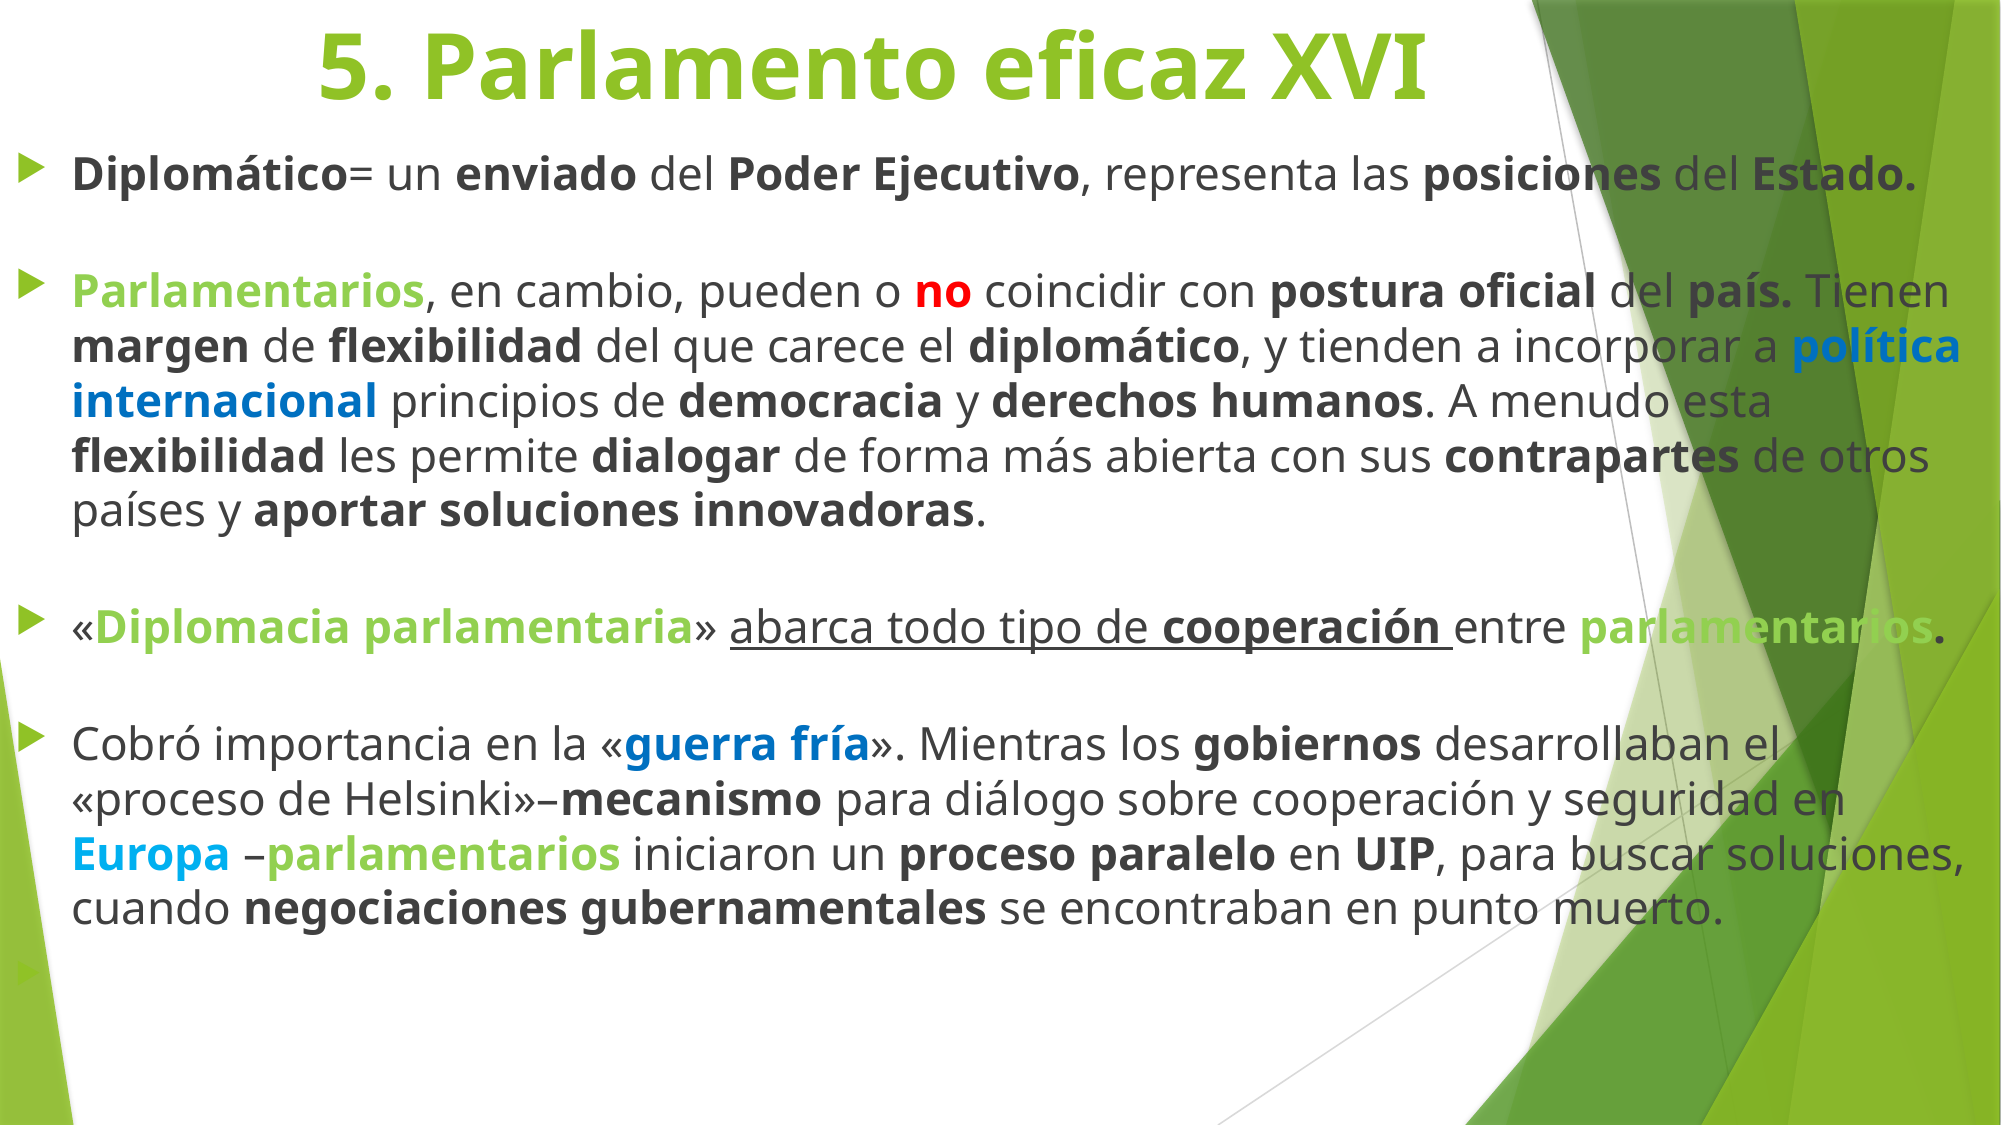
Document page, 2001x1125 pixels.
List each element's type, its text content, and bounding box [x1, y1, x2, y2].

list Diplomático= un enviado del Poder Ejecutivo, representa las posiciones del Estado. Parlamentarios, en cambio, pueden o no coincidir con postura oficial del país. Tienen margen de flexibilidad del que carece el diplomático, y tienden a incorporar a política internacional principios de democracia y derechos humanos. A menudo esta flexibilidad les permite dialogar de forma más abierta con sus contrapartes de otros países y aportar soluciones innovadoras. «Diplomacia parlamentaria» abarca todo tipo de cooperación entre parlamentarios. Cobró importancia en la «guerra fría». Mientras los gobiernos desarrollaban el «proceso de Helsinki»–mecanismo para diálogo sobre cooperación y seguridad en Europa –parlamentarios iniciaron un proceso paralelo en UIP, para buscar soluciones, cuando negociaciones gubernamentales se encontraban en punto muerto. [0, 137, 2000, 1125]
title 5. Parlamento eficaz XVI [0, 0, 1748, 137]
